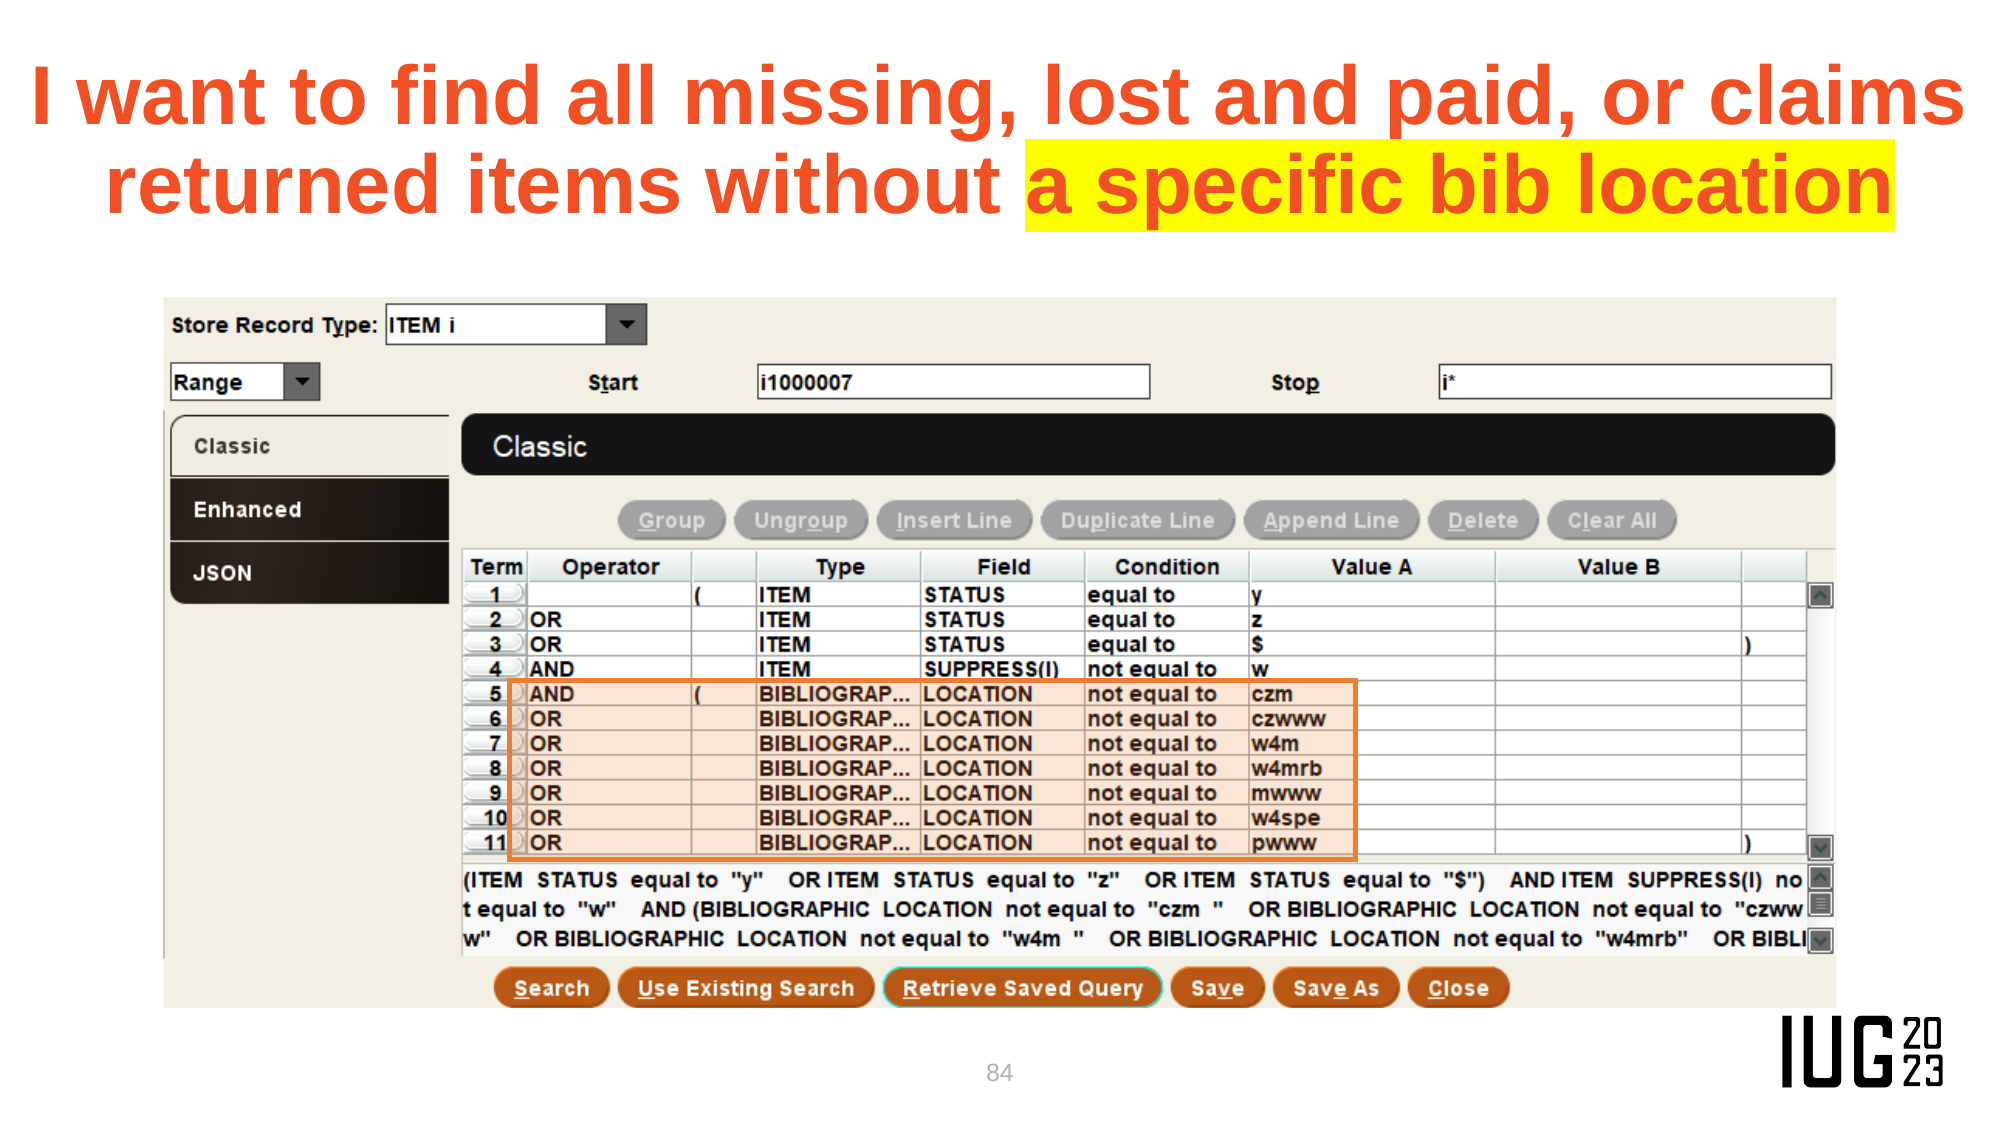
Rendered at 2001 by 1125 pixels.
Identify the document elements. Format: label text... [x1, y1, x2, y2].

title I want to find all missing, lost and paid, or claims returned items without a specific bib location [11, 29, 1989, 255]
picture [163, 297, 1837, 1008]
slide_number 84 [774, 1041, 1225, 1102]
picture [1776, 1011, 1948, 1092]
